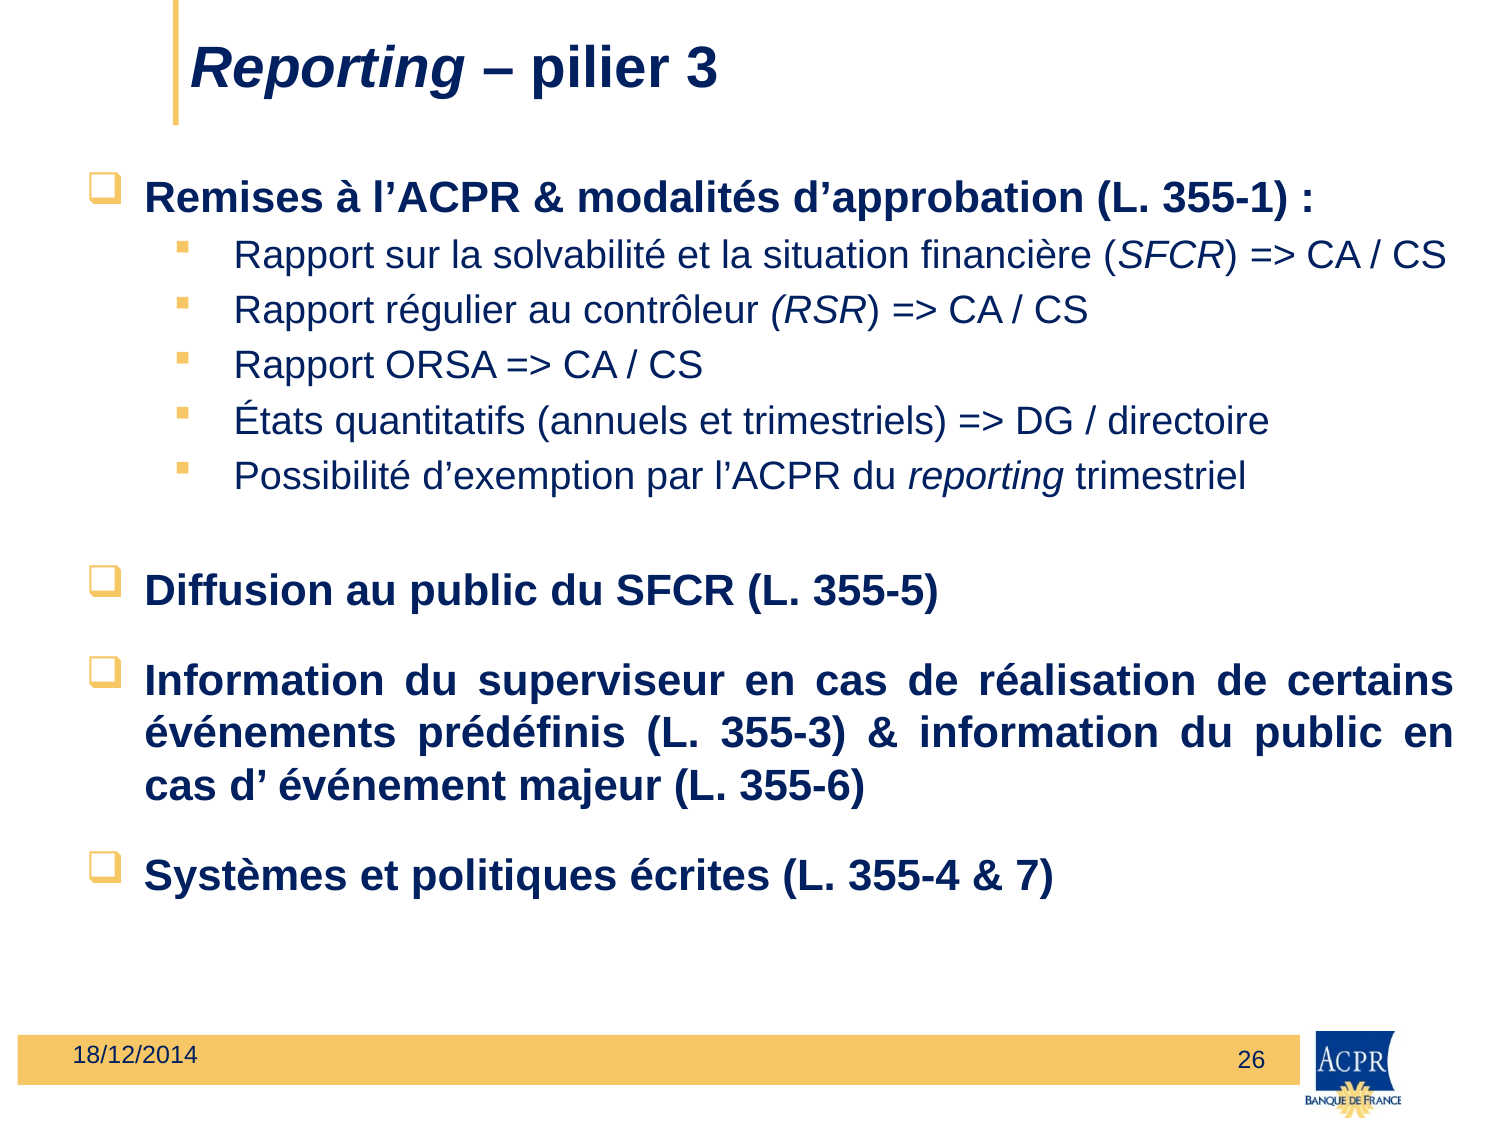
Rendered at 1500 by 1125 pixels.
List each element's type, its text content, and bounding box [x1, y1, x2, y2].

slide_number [57, 1023, 408, 1084]
list Remises à l’ACPR & modalités d’approbation (L. 355-1) : Rapport sur la solvabilité et la situation financière (SFCR) => CA / CS Rapport régulier au contrôleur (RSR) => CA / CS Rapport ORSA => CA / CS États quantitatifs (annuels et trimestriels) => DG / directoire Possibilité d’exemption par l’ACPR du reporting trimestriel Diffusion au public du SFCR (L. 355-5) Information du superviseur en cas de réalisation de certains événements prédéfinis (L. 355-3) & information du public en cas d’ événement majeur (L. 355-6) Systèmes et politiques écrites (L. 355-4 & 7) [70, 160, 1471, 976]
title Reporting – pilier 3 [175, 0, 1424, 129]
picture [1305, 1031, 1402, 1118]
